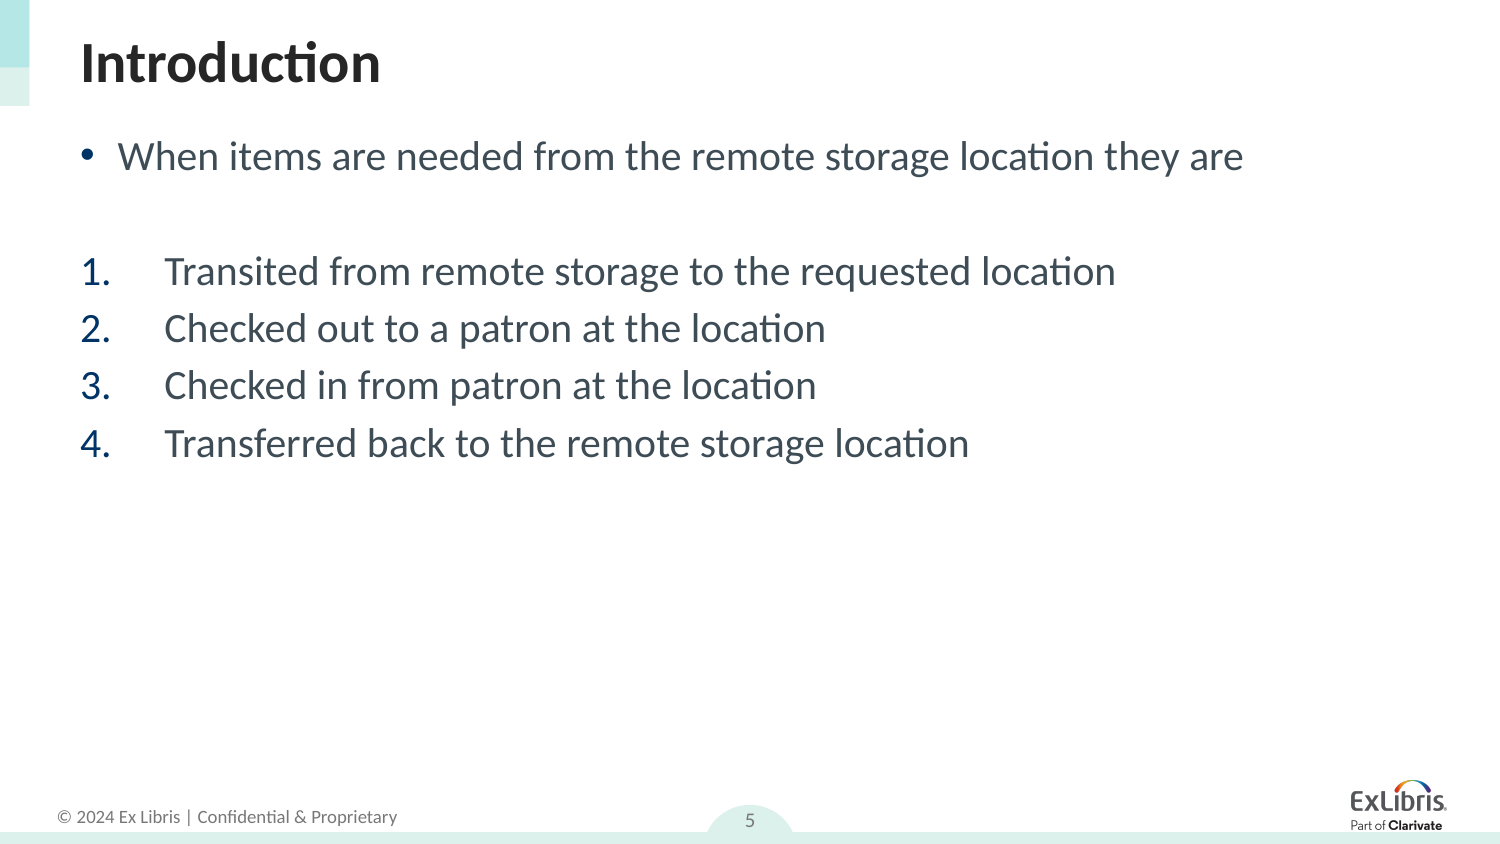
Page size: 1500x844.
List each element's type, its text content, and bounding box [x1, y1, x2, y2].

list When items are needed from the remote storage location they are Transited from remote storage to the requested location Checked out to a patron at the location Checked in from patron at the location Transferred back to the remote storage location [64, 126, 1447, 765]
picture [1351, 780, 1447, 830]
slide_number 5 [705, 789, 795, 844]
title Introduction [64, 11, 1447, 107]
